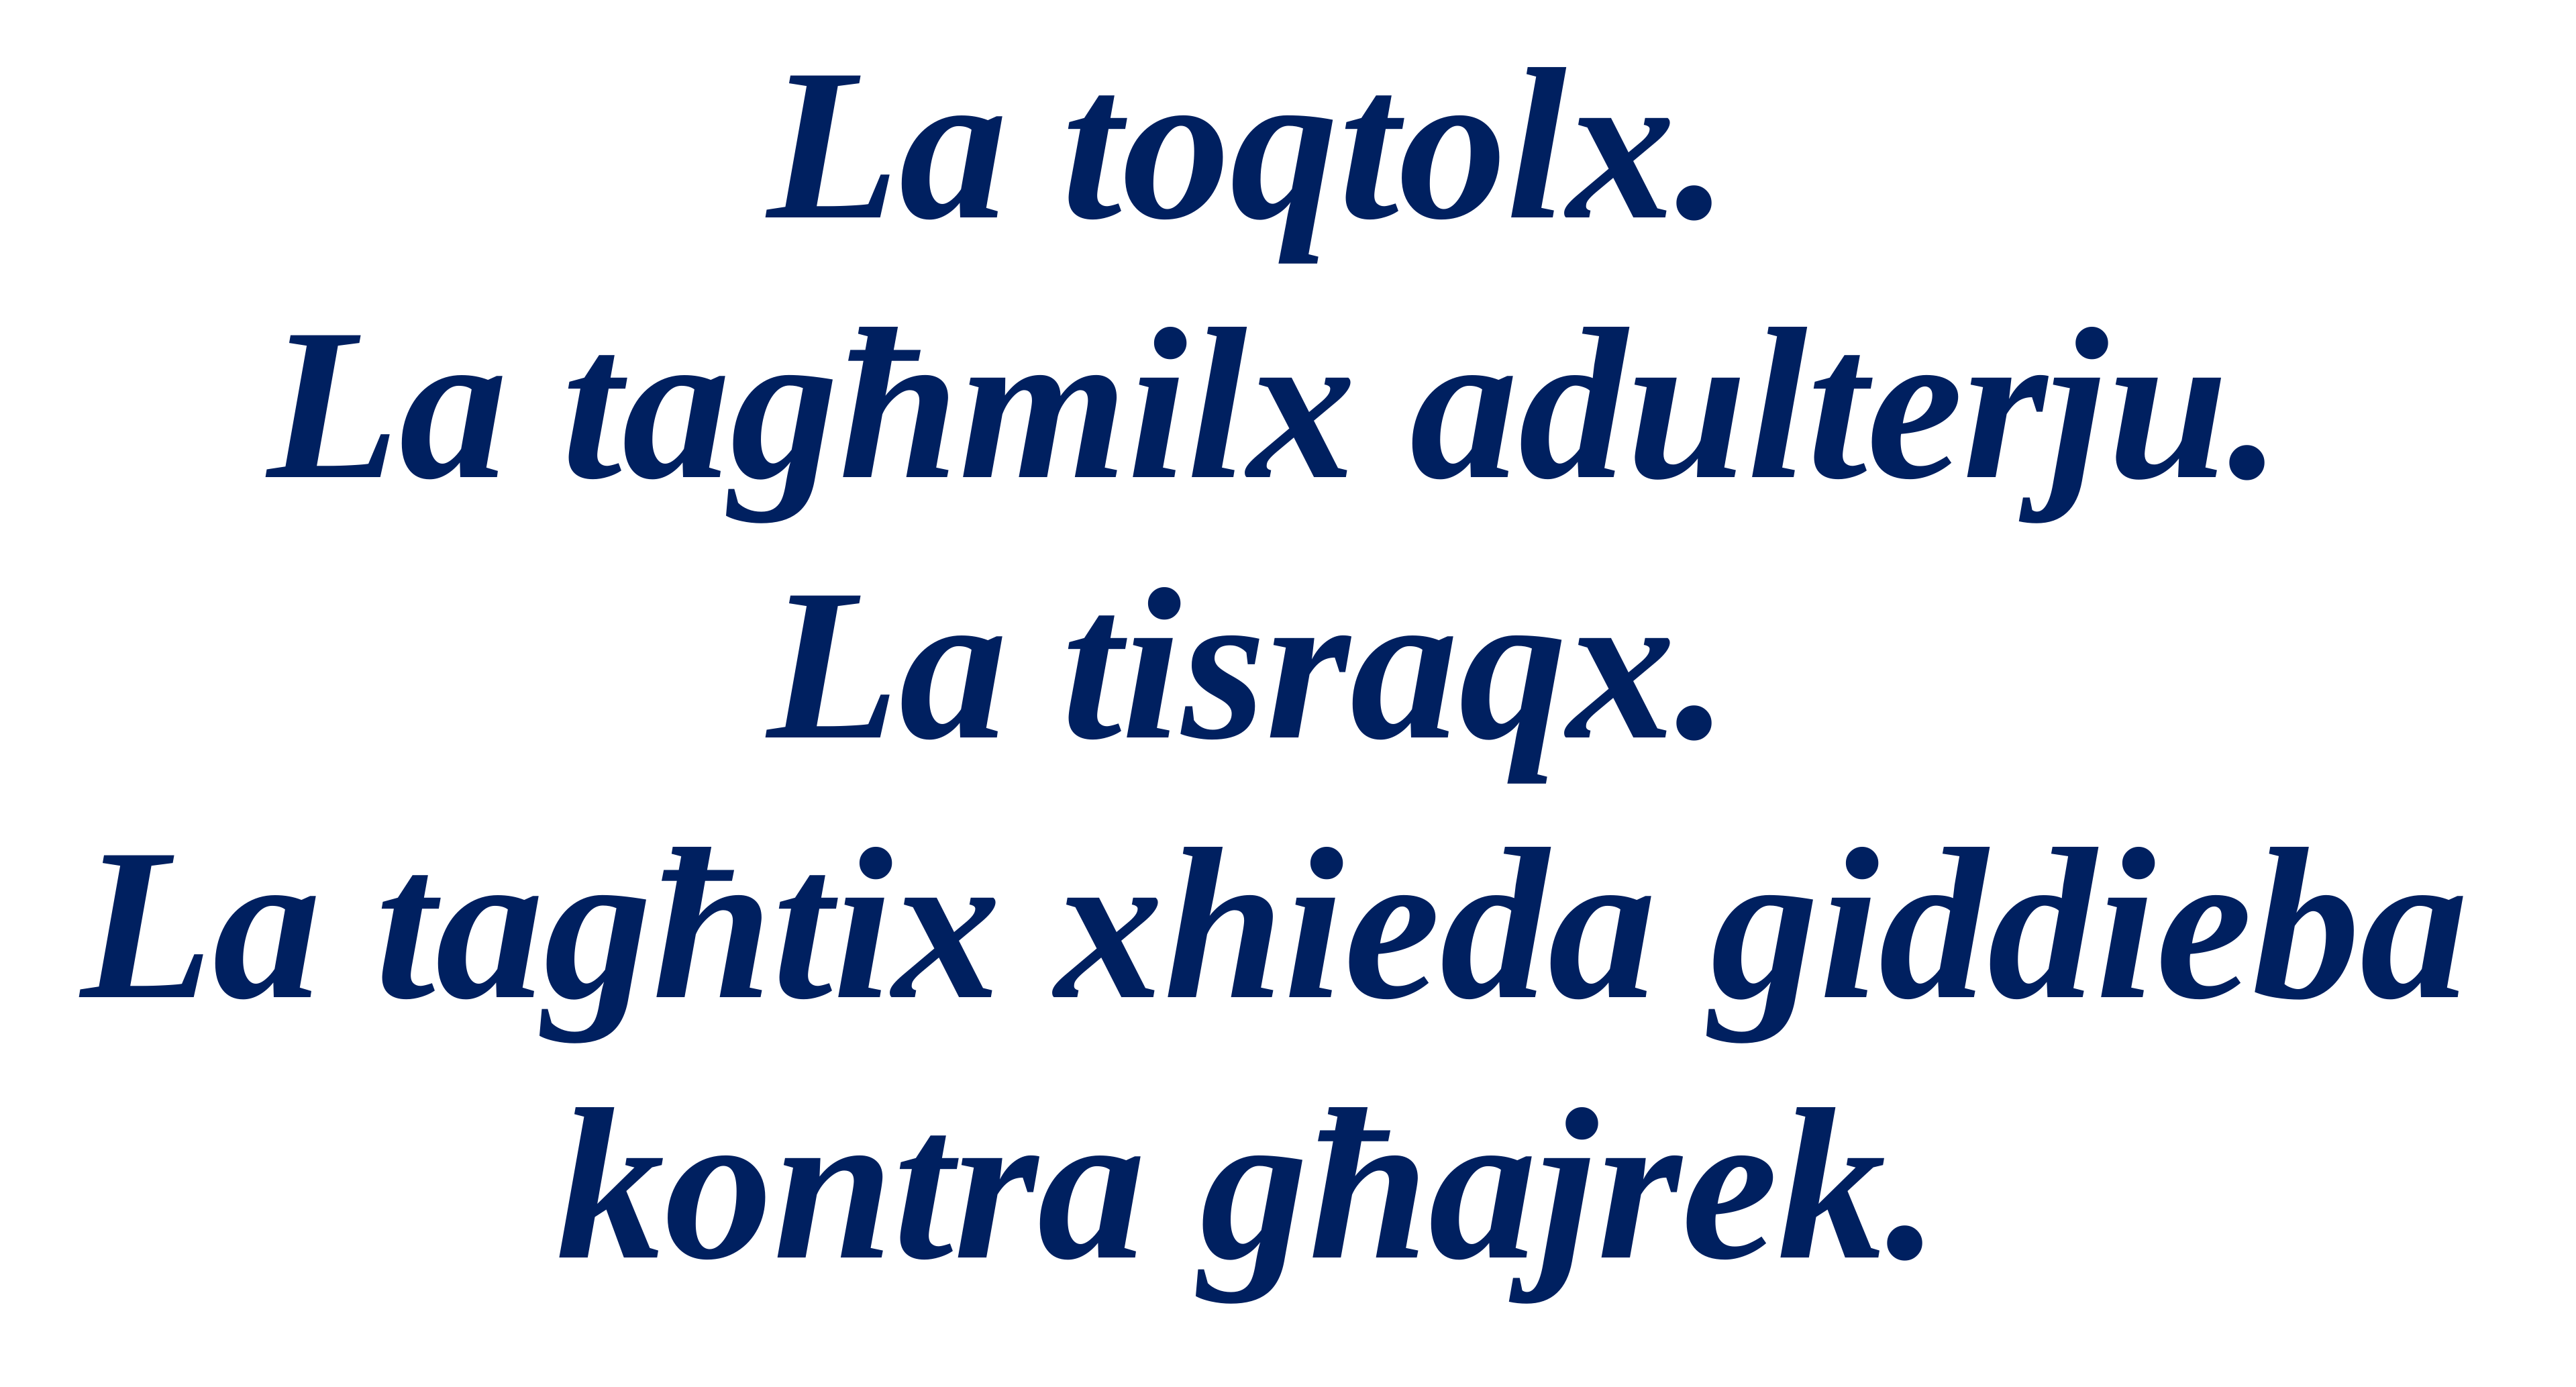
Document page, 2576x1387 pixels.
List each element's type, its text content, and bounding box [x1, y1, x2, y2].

list La toqtolx. La tagħmilx adulterju. La tisraqx. La tagħtix xhieda giddieba kontra għajrek. [53, 0, 2499, 1321]
